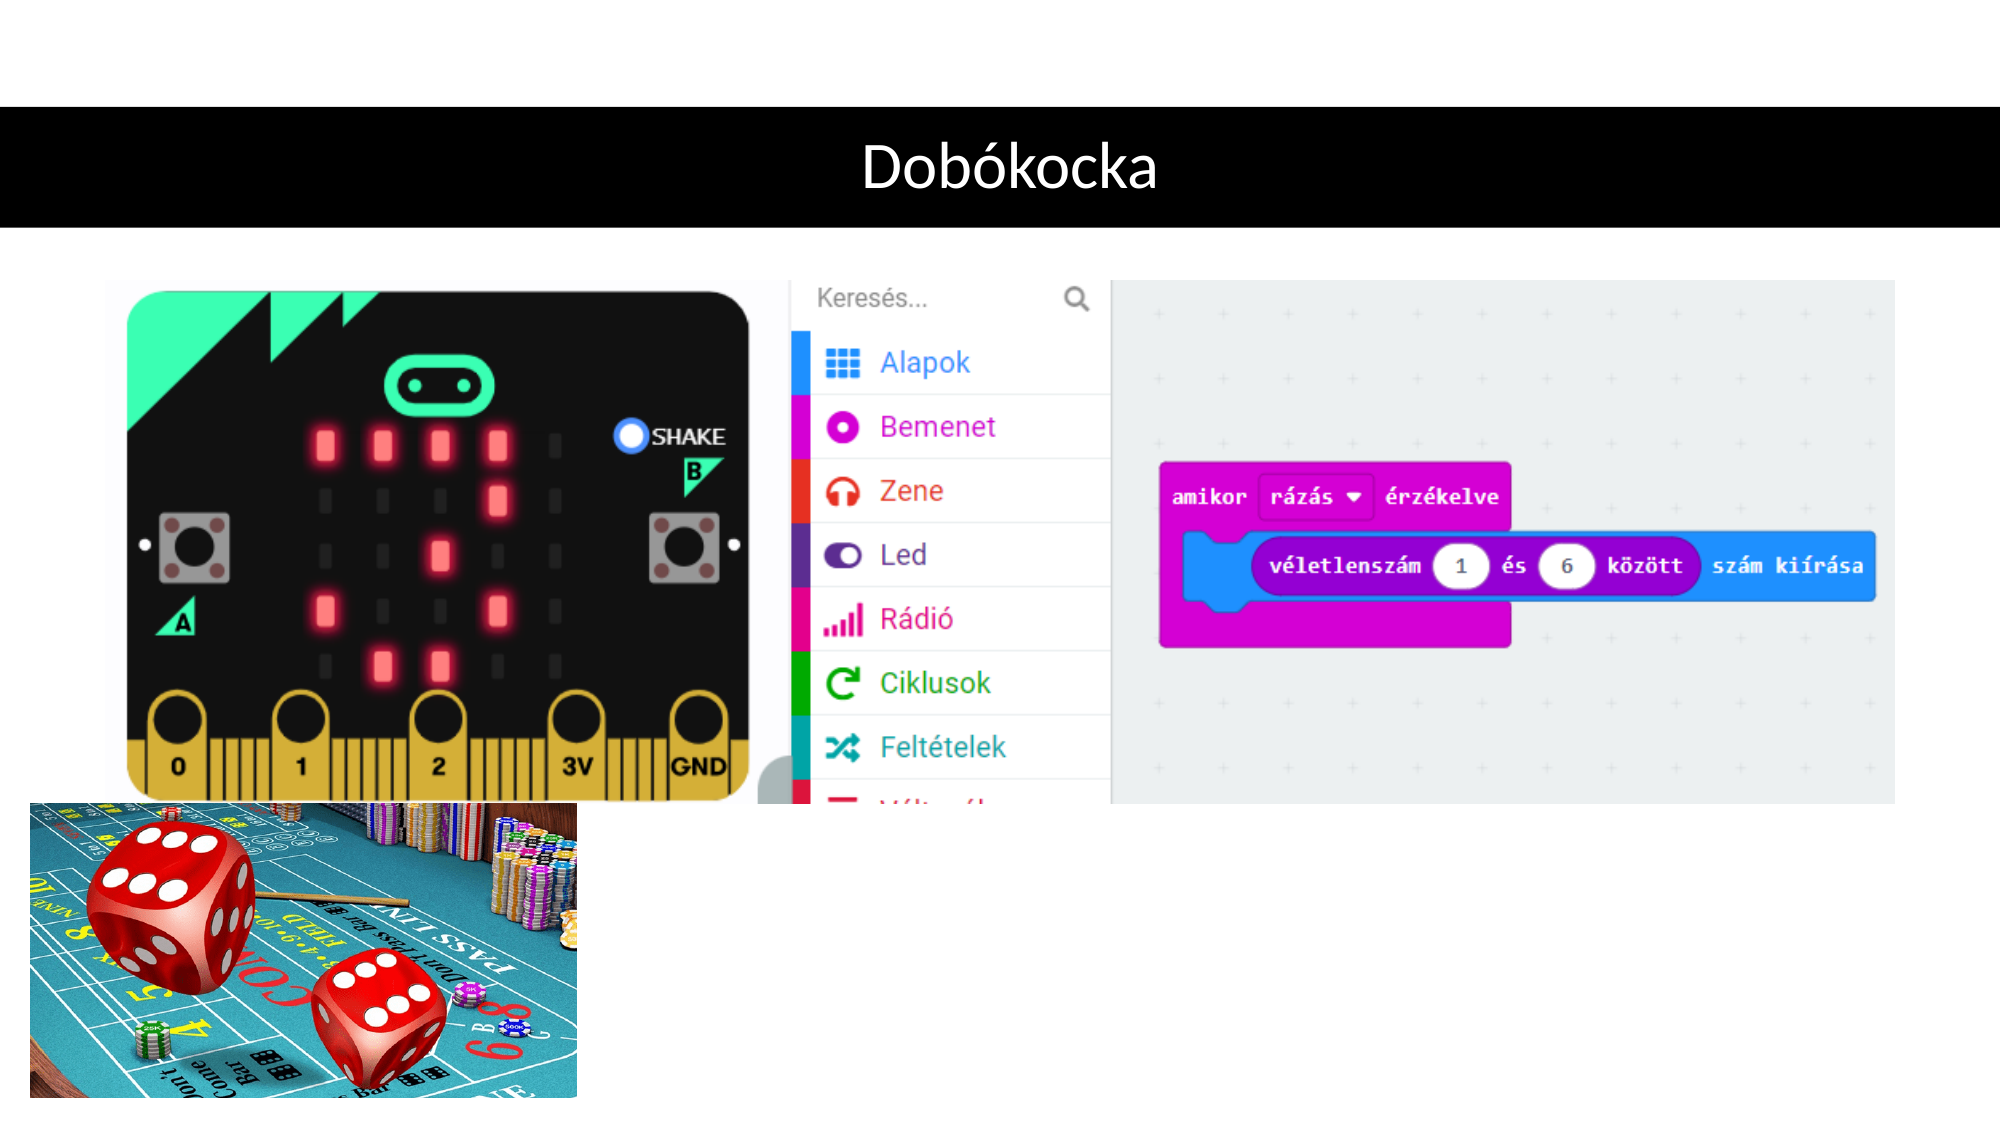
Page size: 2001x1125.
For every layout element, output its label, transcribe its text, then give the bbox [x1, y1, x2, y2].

text_box [0, 106, 91, 228]
picture [30, 280, 1895, 1098]
text_box [1931, 106, 2000, 228]
title Dobókocka [91, 105, 1931, 228]
